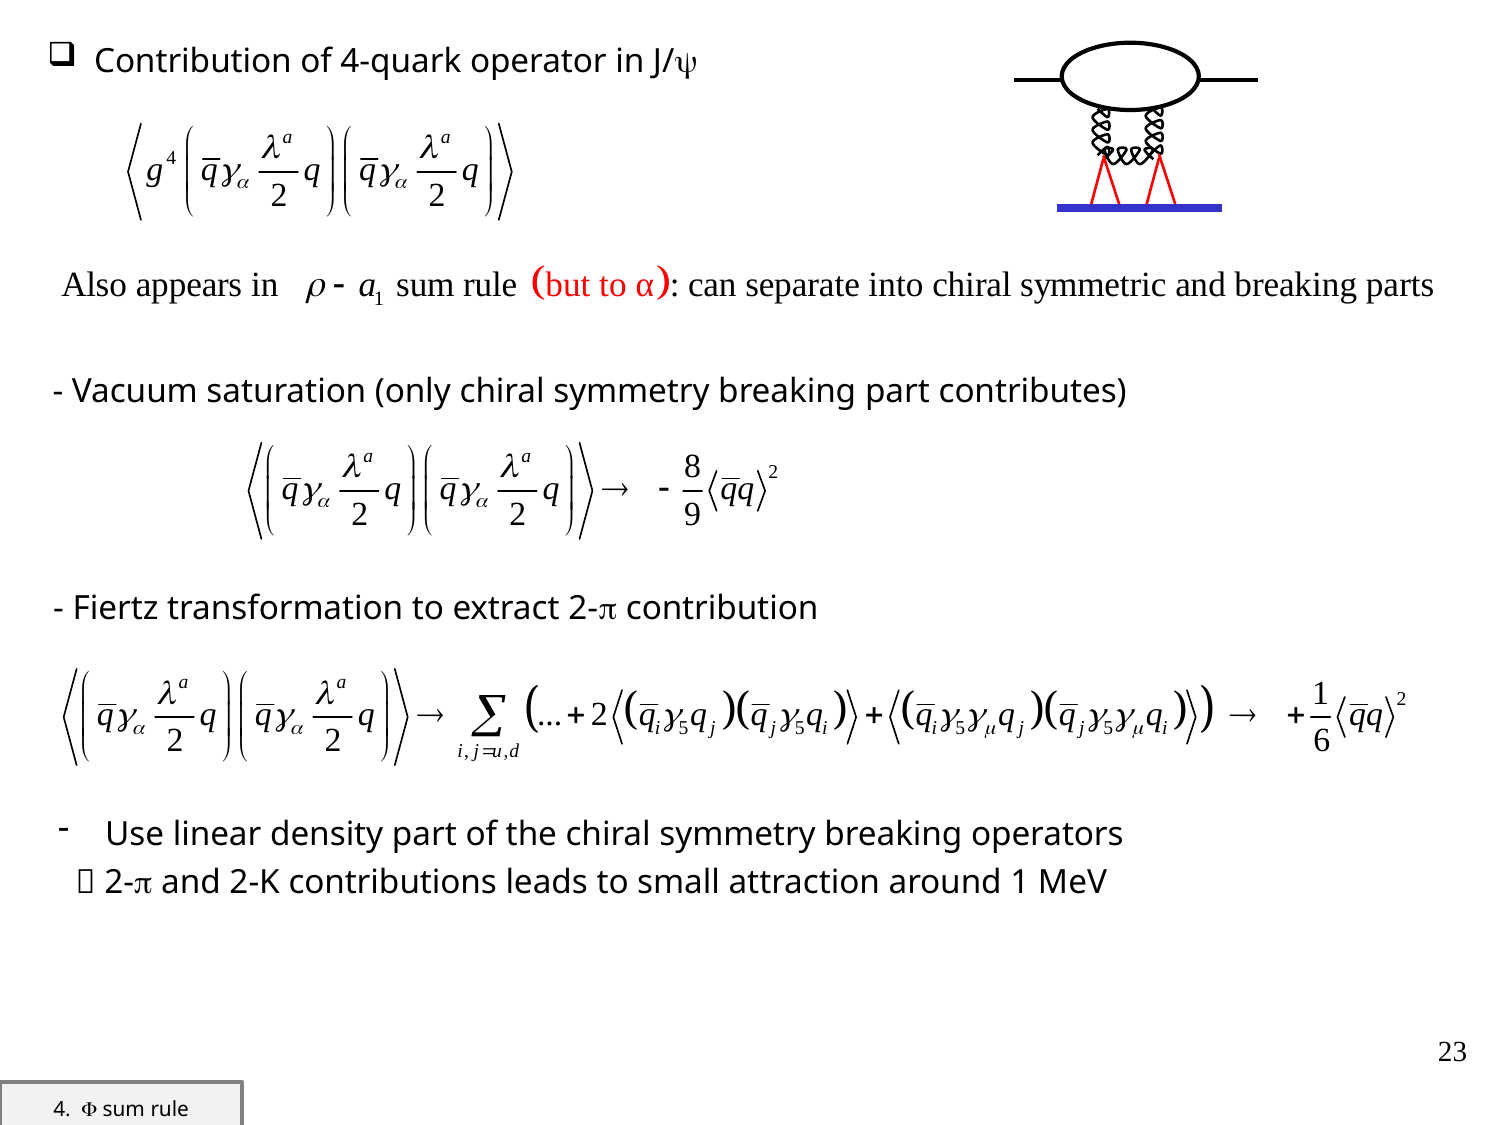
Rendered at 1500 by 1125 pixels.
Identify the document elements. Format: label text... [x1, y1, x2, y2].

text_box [1146, 157, 1154, 206]
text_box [241, 434, 786, 548]
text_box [57, 660, 1413, 774]
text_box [1158, 154, 1176, 205]
text_box [1104, 147, 1114, 153]
text_box - Fiertz transformation to extract 2-p contribution [38, 586, 1213, 634]
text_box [121, 115, 519, 229]
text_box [1102, 155, 1120, 206]
text_box [1063, 88, 1198, 113]
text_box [1090, 158, 1098, 207]
text_box [1145, 107, 1163, 148]
text_box Contribution of 4-quark operator in J/y [32, 39, 801, 87]
text_box [1144, 147, 1154, 155]
text_box [1123, 147, 1142, 165]
text_box 4. F sum rule [0, 1080, 244, 1125]
text_box [1092, 108, 1110, 156]
text_box [1059, 40, 1201, 79]
slide_number 23 [1363, 1024, 1483, 1101]
text_box Use linear density part of the chiral symmetry breaking operators  2-p and 2-K contributions leads to small attraction around 1 MeV [43, 812, 1359, 908]
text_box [55, 258, 1441, 318]
text_box [1117, 147, 1127, 157]
text_box [1152, 145, 1163, 153]
text_box - Vacuum saturation (only chiral symmetry breaking part contributes) [37, 369, 1306, 417]
